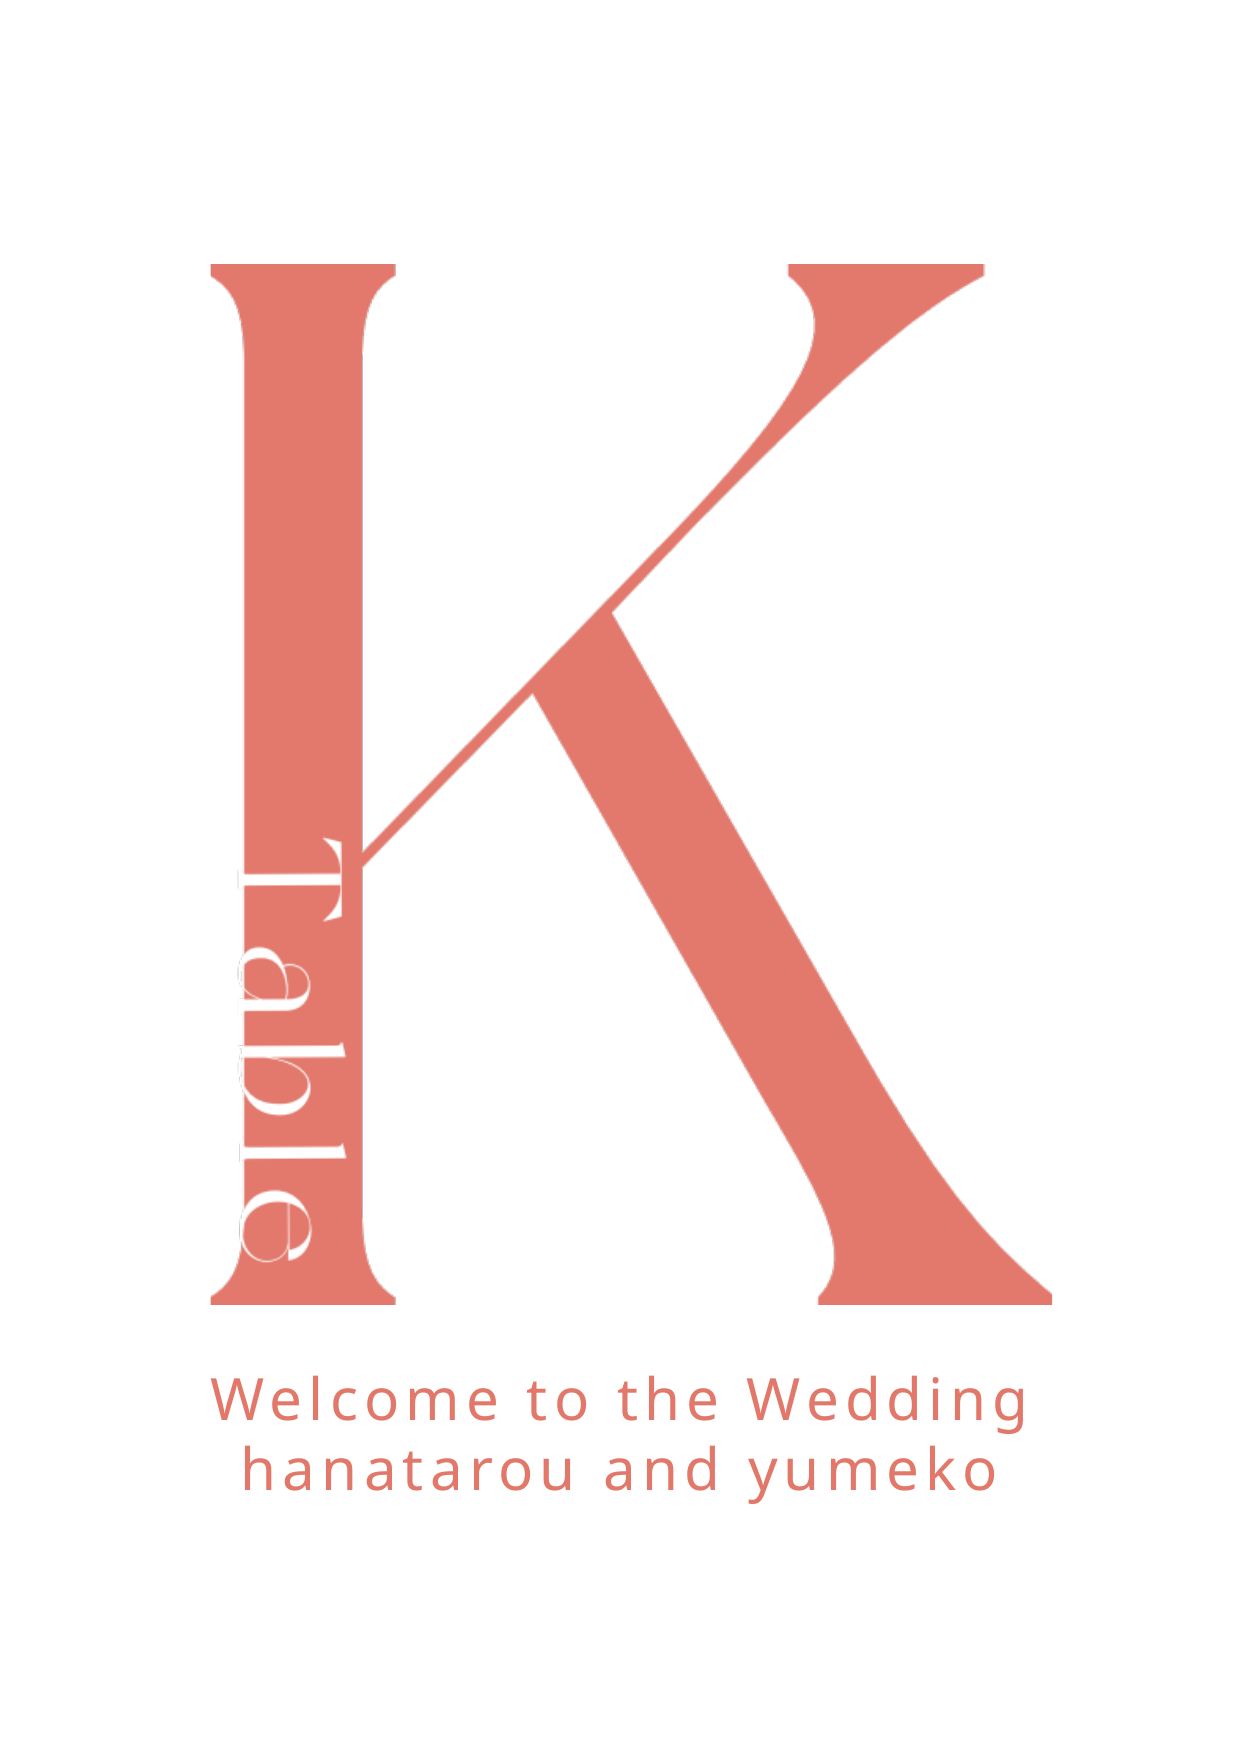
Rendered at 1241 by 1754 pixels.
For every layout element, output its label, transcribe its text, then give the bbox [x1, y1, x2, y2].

picture [210, 264, 1053, 1305]
text_box Welcome to the Wedding hanatarou and yumeko [154, 1354, 1086, 1510]
